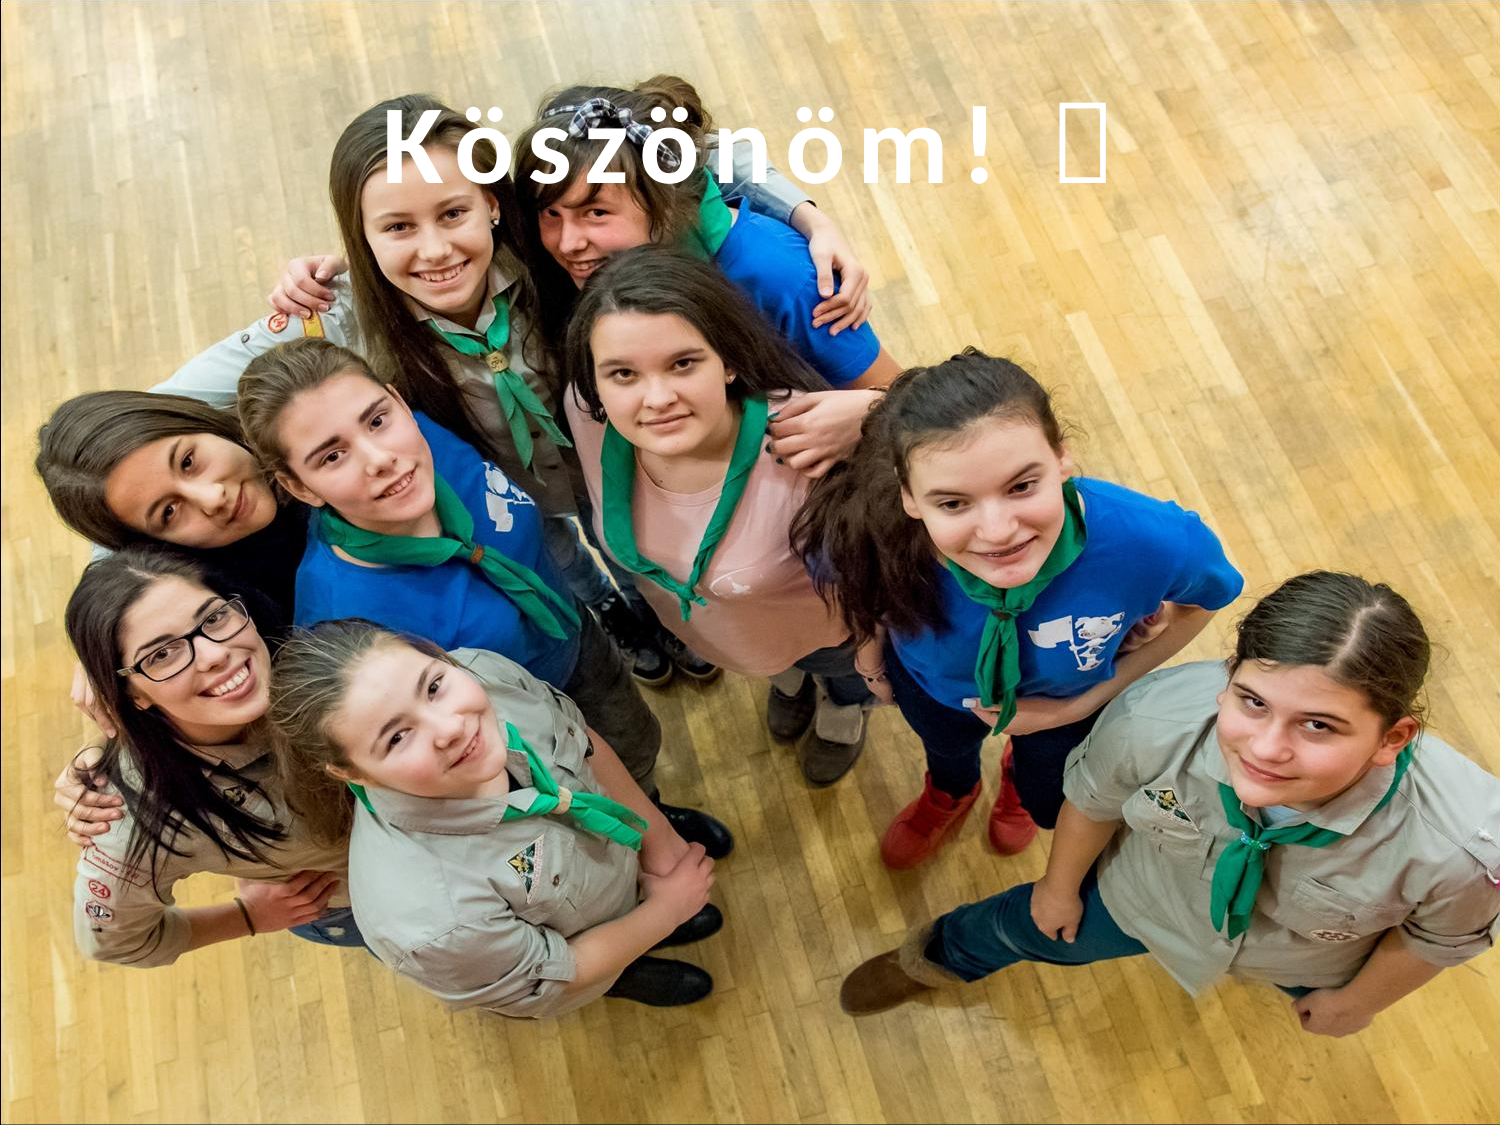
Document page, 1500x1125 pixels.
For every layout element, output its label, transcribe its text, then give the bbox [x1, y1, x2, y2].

title Köszönöm!  [75, 45, 1425, 233]
picture [0, 0, 1500, 1125]
